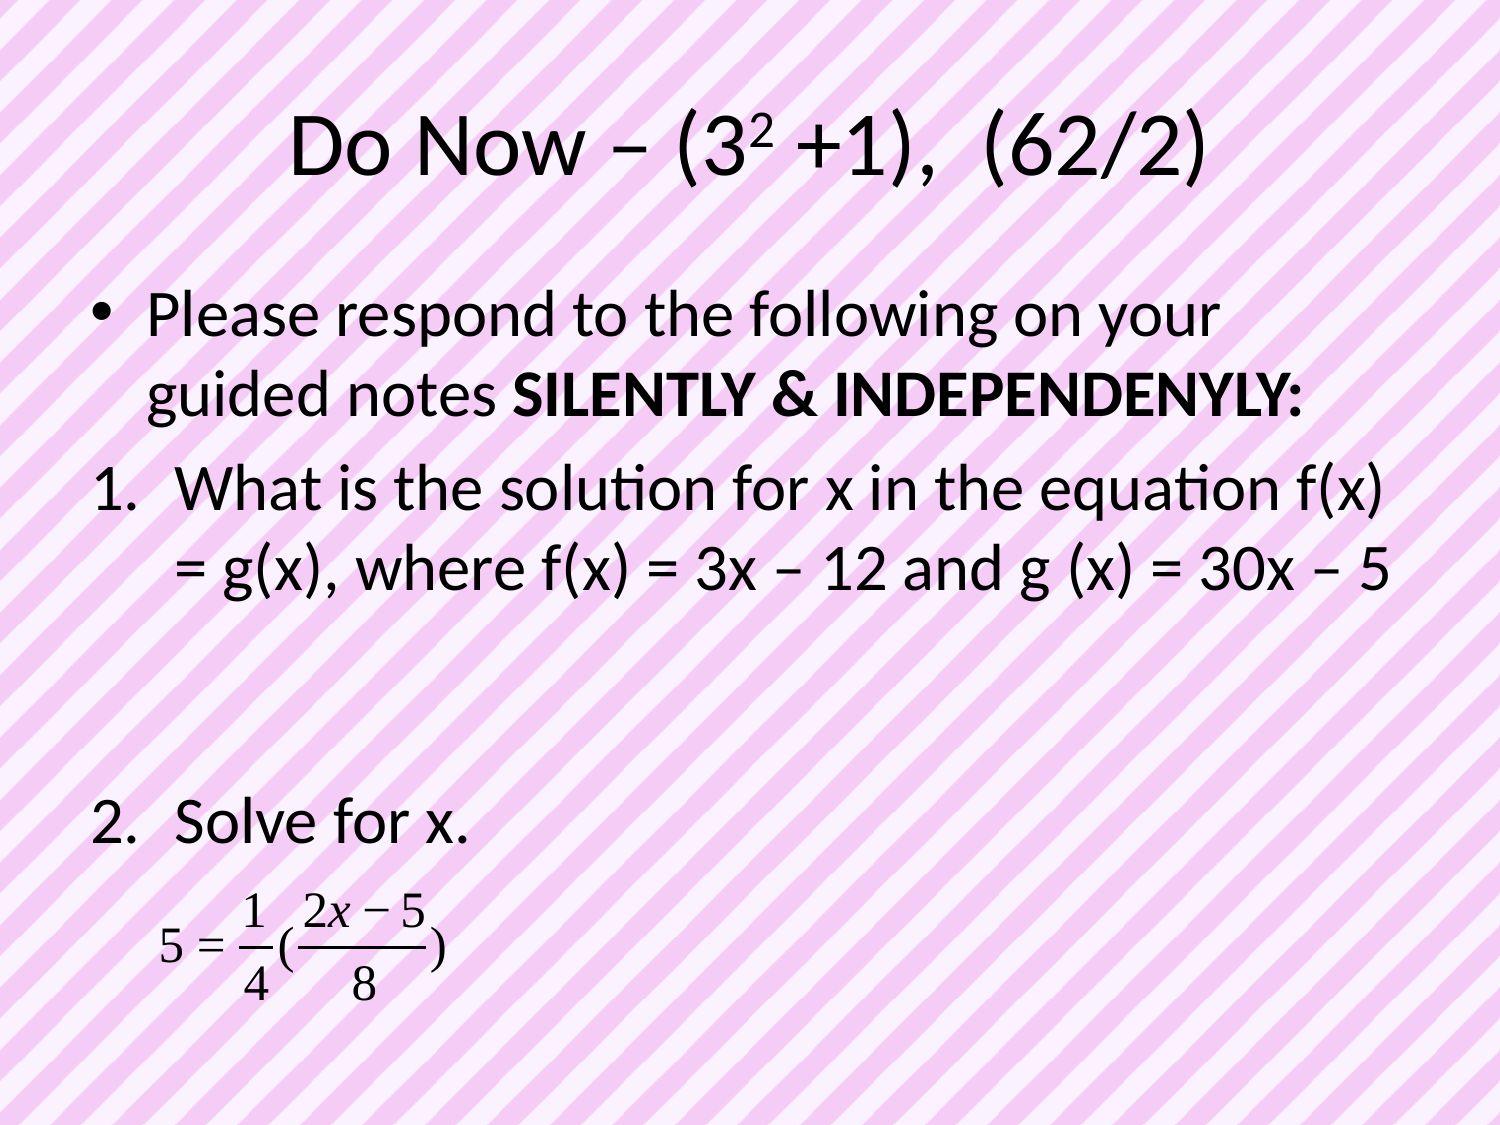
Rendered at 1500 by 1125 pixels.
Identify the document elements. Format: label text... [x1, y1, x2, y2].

title Do Now – (32 +1), (62/2) [75, 45, 1425, 233]
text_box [149, 881, 449, 1006]
list Please respond to the following on your guided notes SILENTLY & INDEPENDENYLY: What is the solution for x in the equation f(x) = g(x), where f(x) = 3x – 12 and g (x) = 30x – 5 Solve for x. [75, 262, 1425, 1005]
